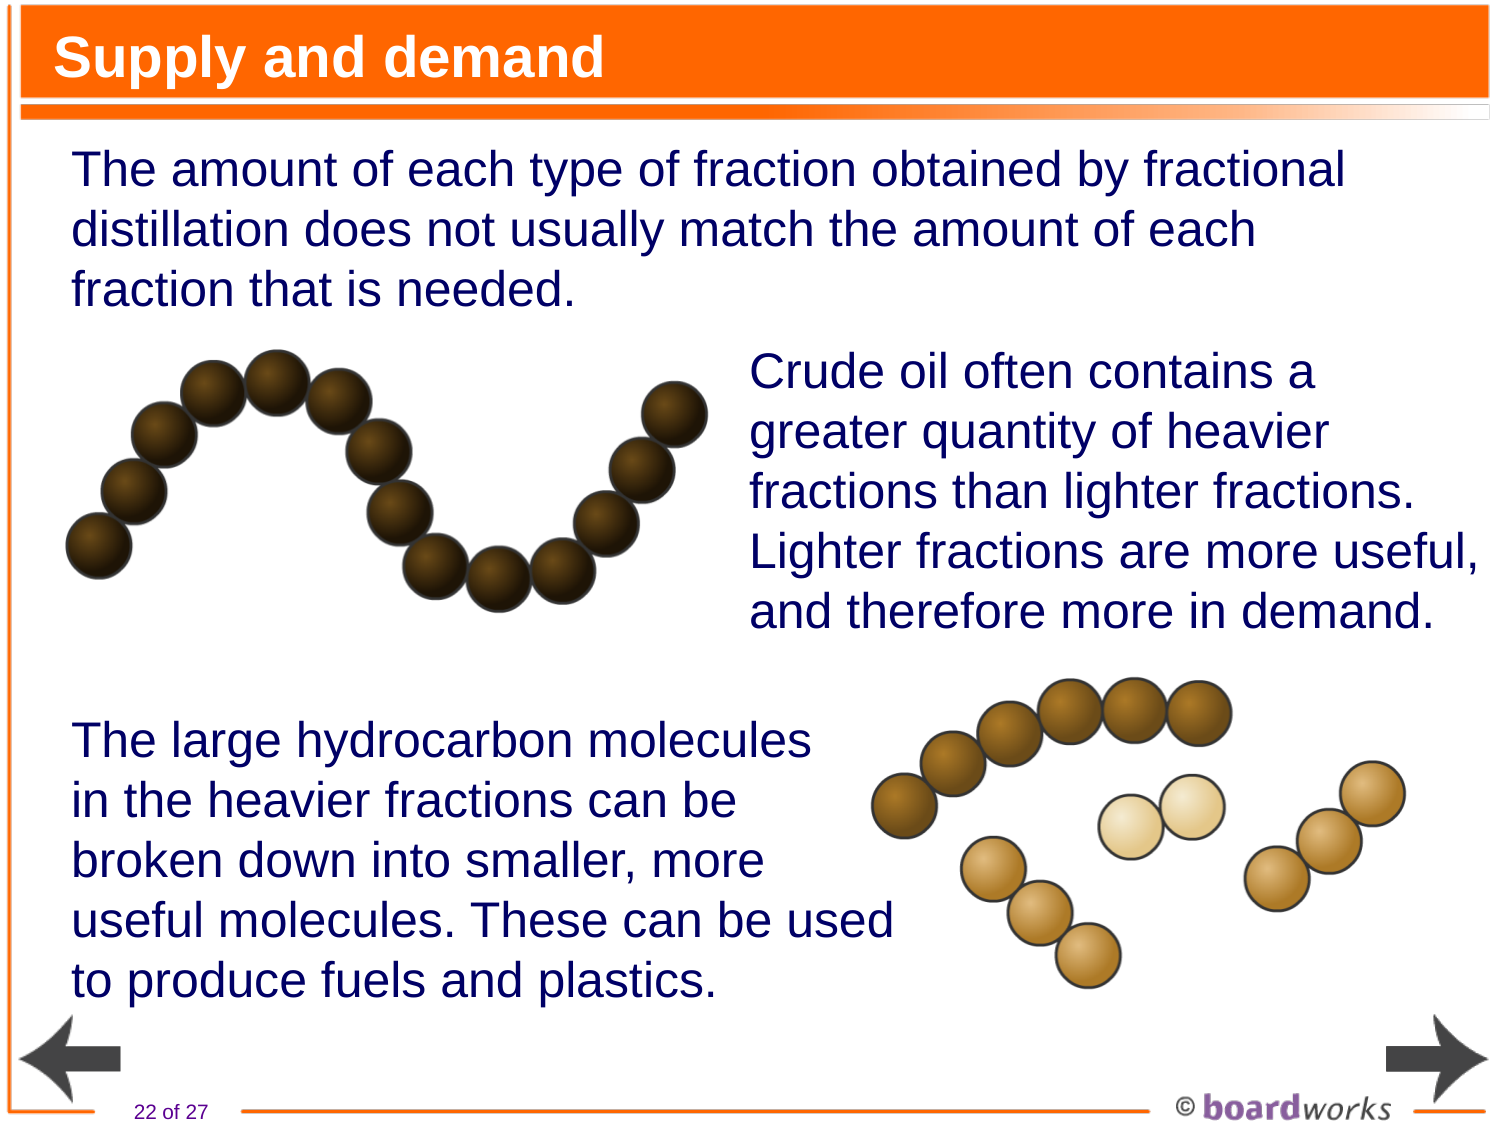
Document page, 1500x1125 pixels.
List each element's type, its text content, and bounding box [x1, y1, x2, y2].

text_box The amount of each type of fraction obtained by fractional distillation does not usually match the amount of each fraction that is needed. [56, 128, 1435, 324]
text_box Crude oil often contains a greater quantity of heavier fractions than lighter fractions. Lighter fractions are more useful, and therefore more in demand. [734, 331, 1500, 647]
title Supply and demand [38, 8, 1308, 100]
picture [0, 0, 1500, 1125]
text_box The large hydrocarbon molecules in the heavier fractions can be broken down into smaller, more useful molecules. These can be used to produce fuels and plastics. [56, 700, 942, 1015]
